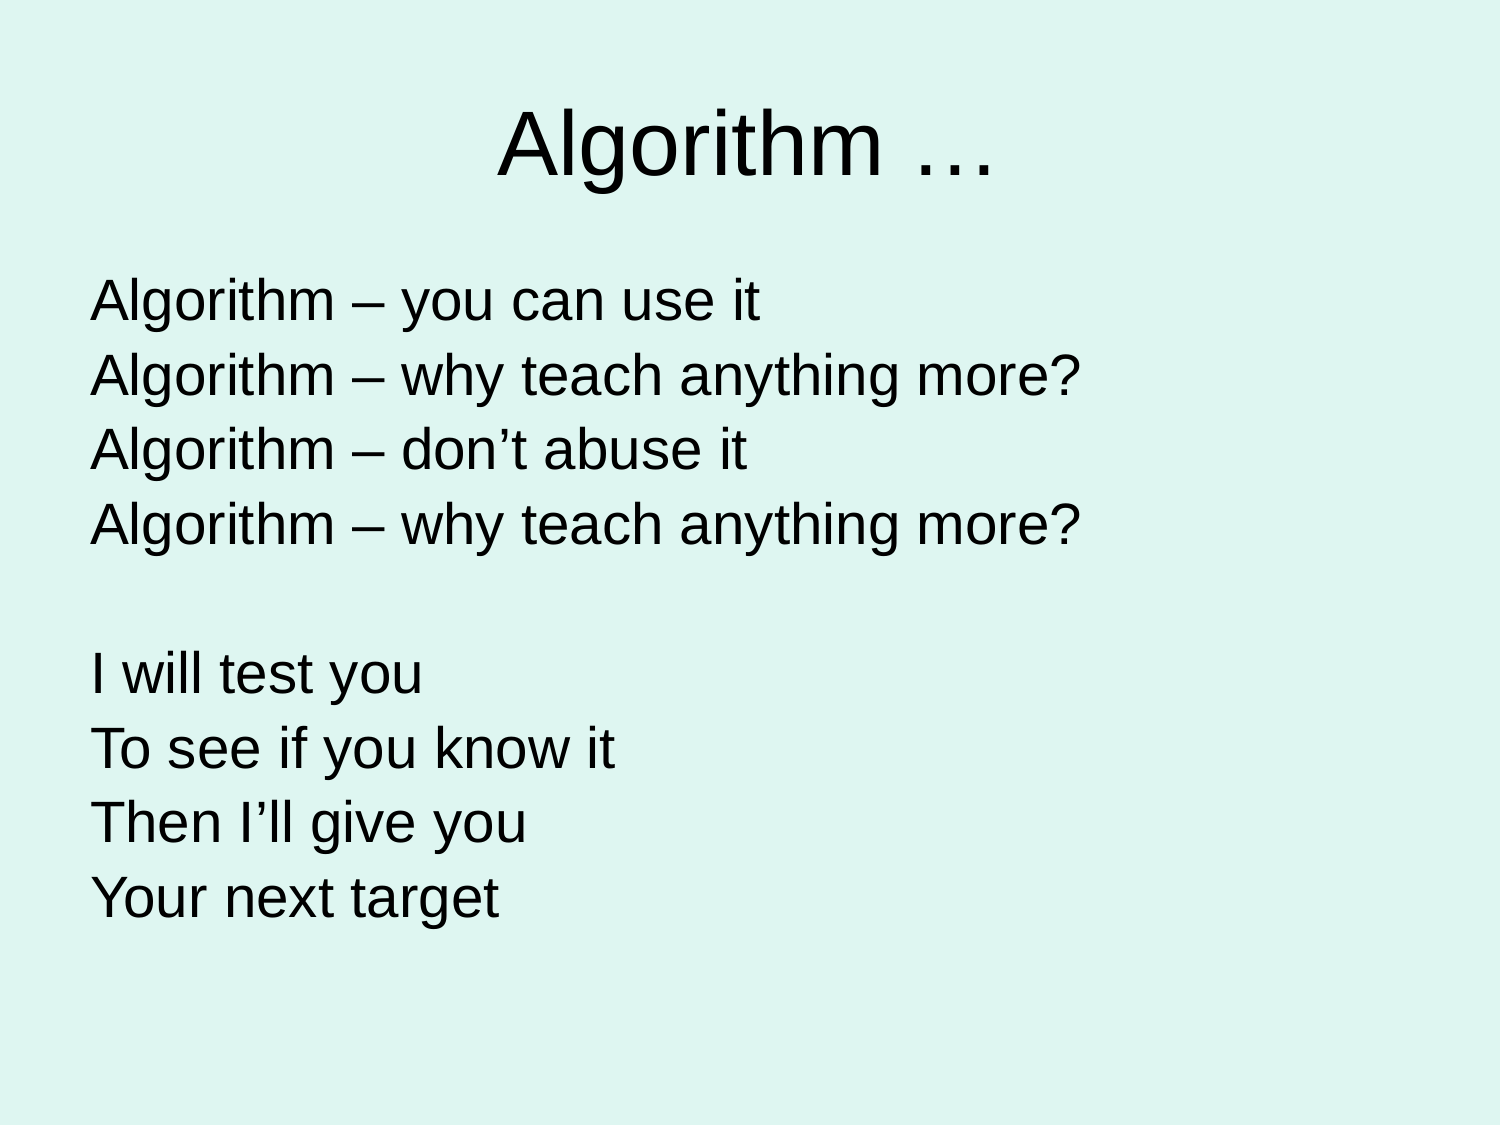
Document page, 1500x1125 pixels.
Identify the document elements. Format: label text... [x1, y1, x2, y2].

title Algorithm … [74, 44, 1426, 233]
list Algorithm – you can use it Algorithm – why teach anything more? Algorithm – don’t abuse it Algorithm – why teach anything more? I will test you To see if you know it Then I’ll give you Your next target [74, 262, 1426, 1006]
